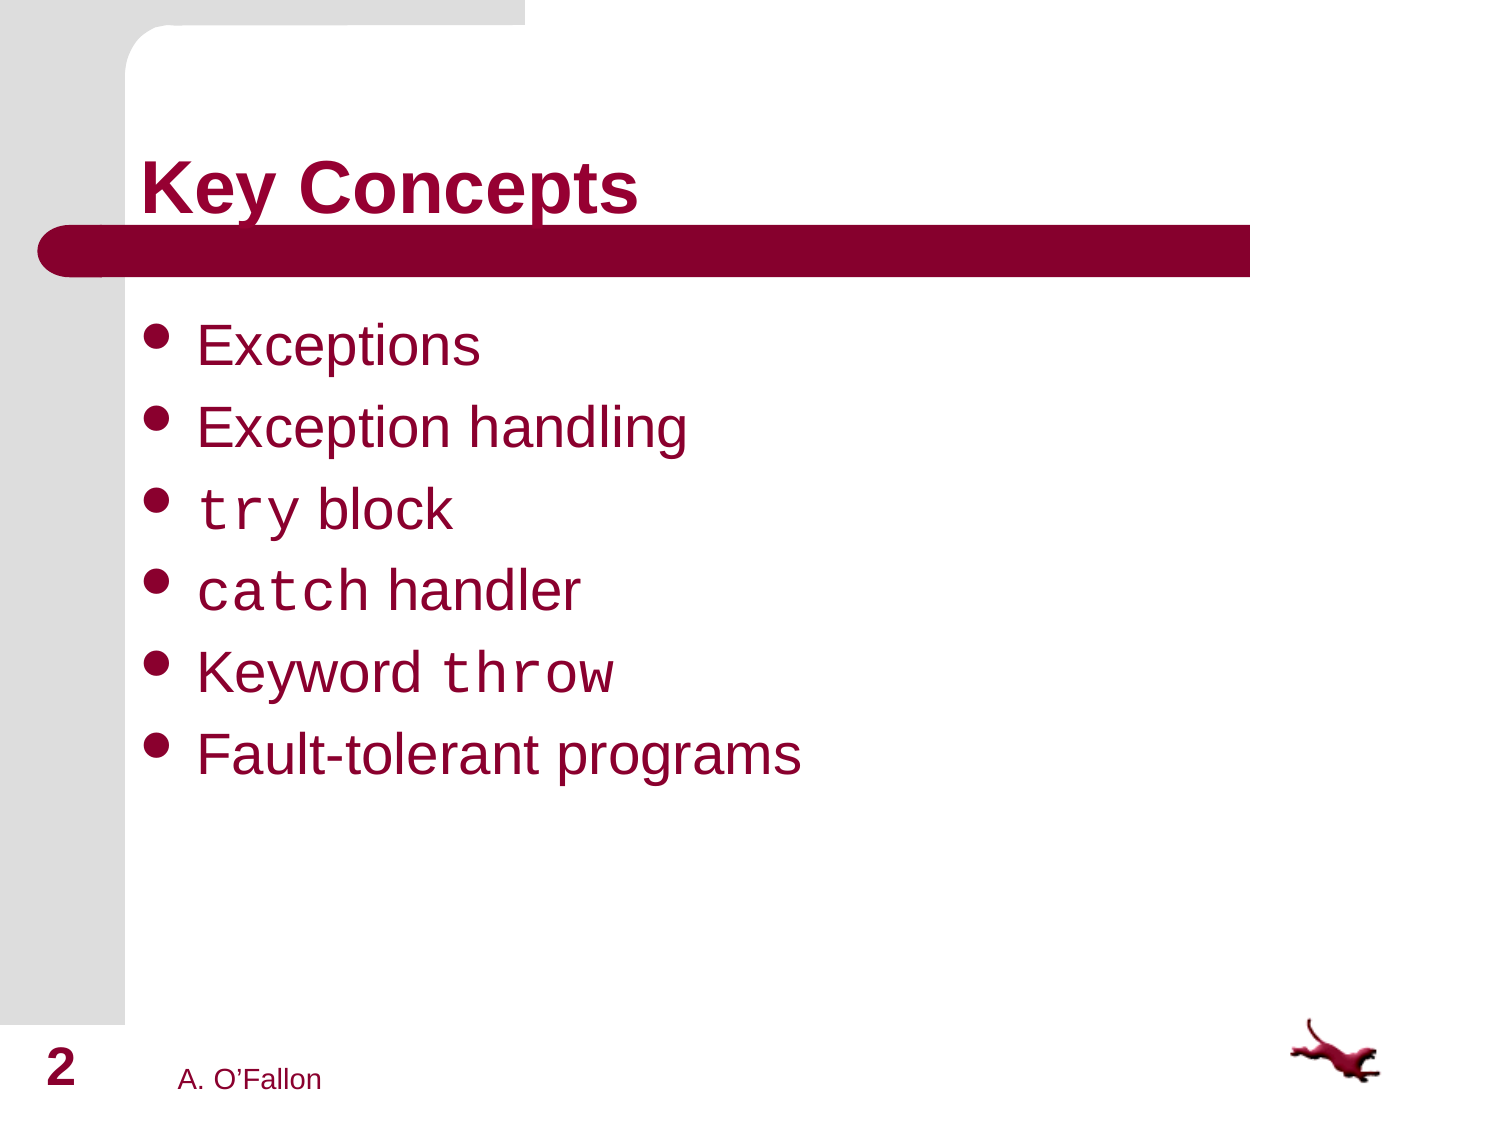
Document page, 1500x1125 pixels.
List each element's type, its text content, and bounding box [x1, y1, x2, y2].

slide_number A. O’Fallon [162, 1025, 725, 1103]
title Key Concepts [125, 50, 1425, 238]
slide_number 2 [13, 1023, 111, 1105]
list Exceptions Exception handling try block catch handler Keyword throw Fault-tolerant programs [125, 299, 1387, 911]
picture [1275, 1012, 1400, 1091]
